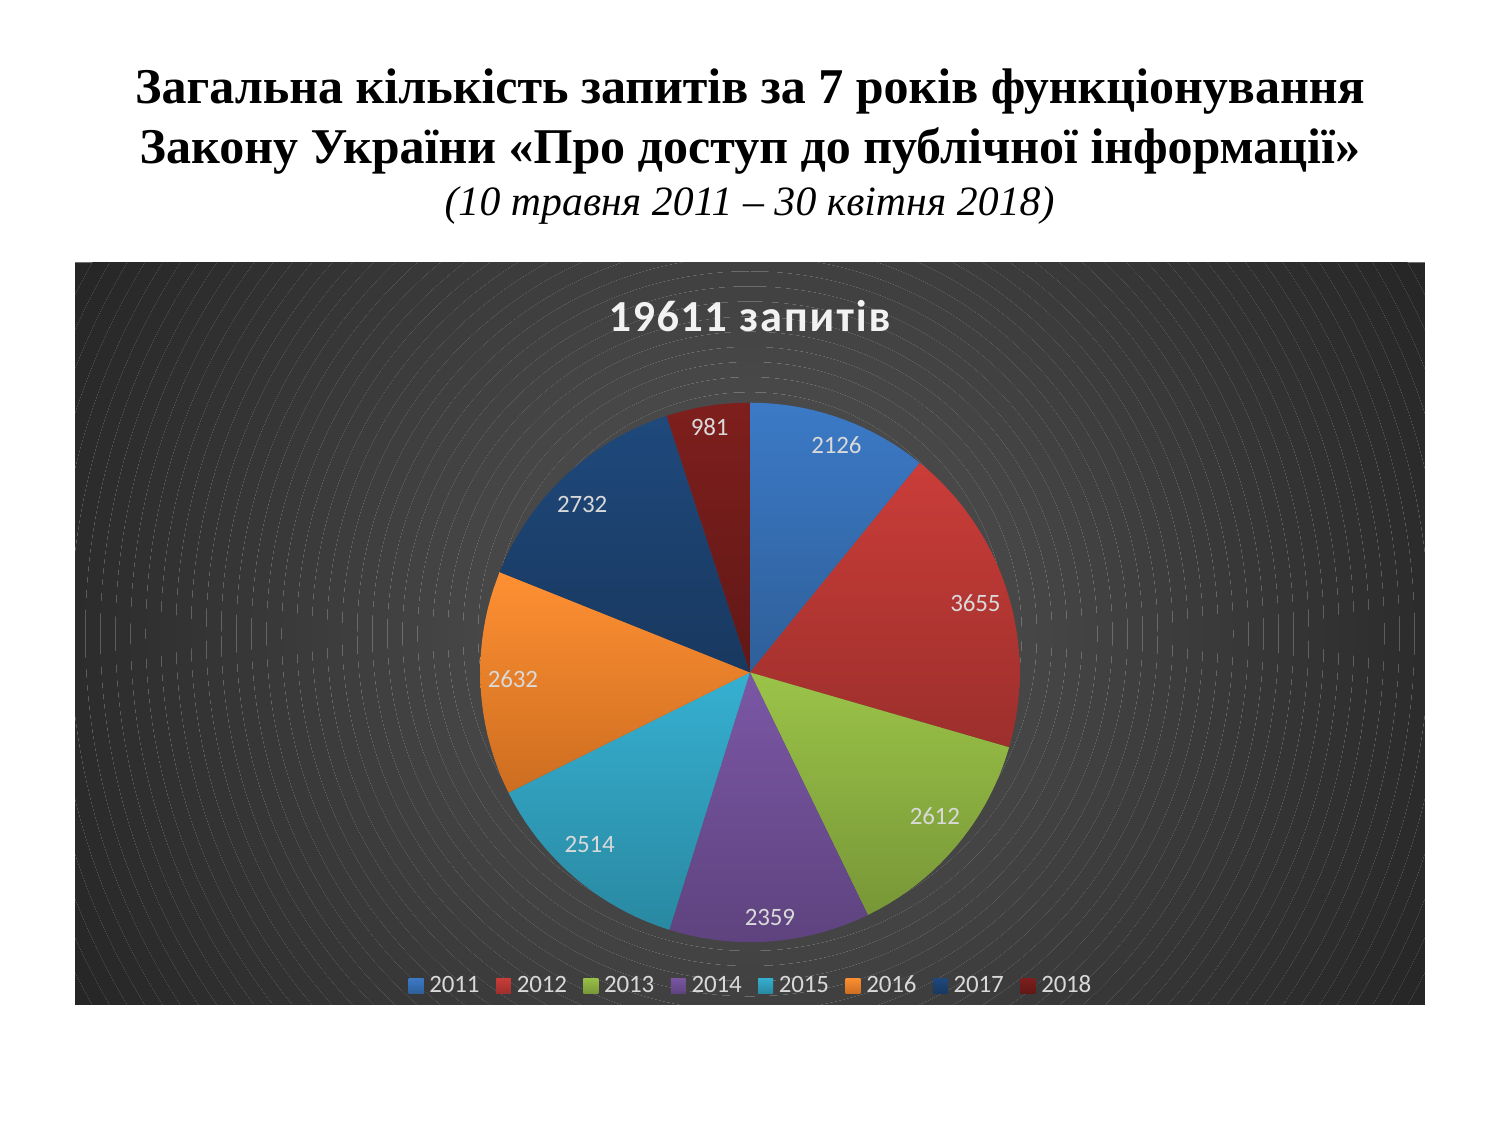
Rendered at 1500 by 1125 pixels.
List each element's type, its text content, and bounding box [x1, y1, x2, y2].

chart [74, 262, 1426, 1006]
title Загальна кількість запитів за 7 років функціонування Закону України «Про доступ до публічної інформації» (10 травня 2011 – 30 квітня 2018) [75, 45, 1425, 233]
